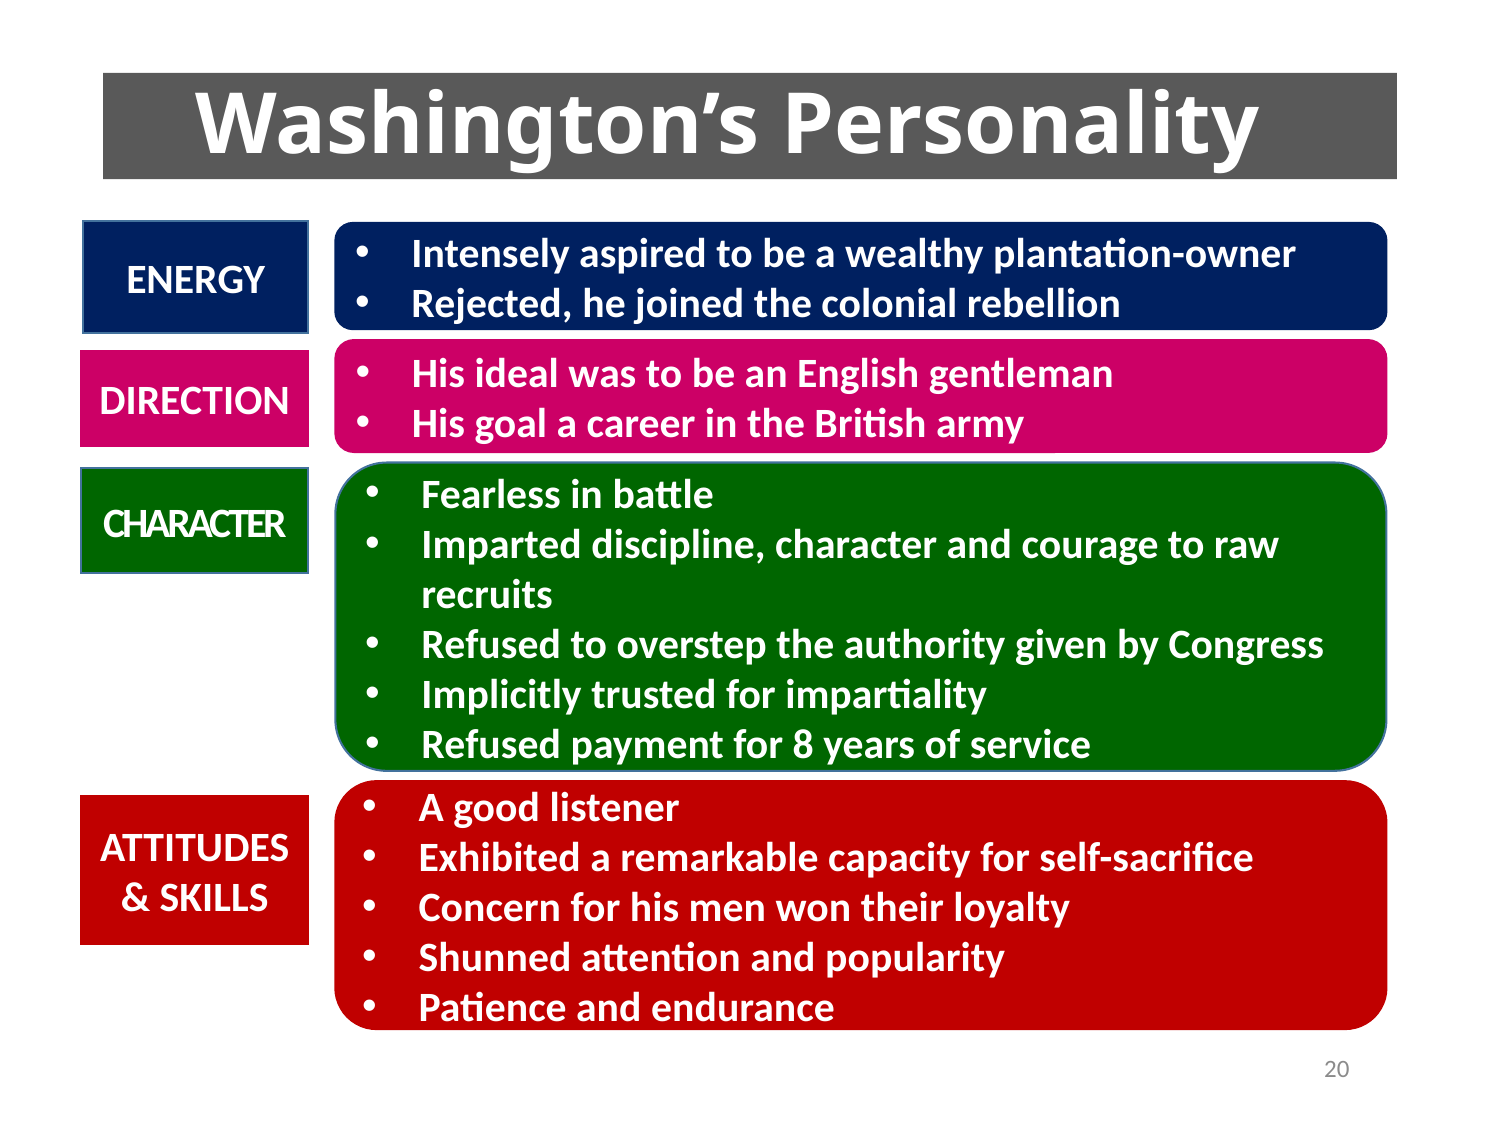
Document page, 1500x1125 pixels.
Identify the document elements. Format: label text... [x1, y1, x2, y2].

text_box His ideal was to be an English gentleman His goal a career in the British army [334, 339, 1388, 454]
text_box DIRECTION [80, 350, 309, 447]
text_box ENERGY [82, 220, 309, 334]
text_box Fearless in battle Imparted discipline, character and courage to raw recruits Refused to overstep the authority given by Congress Implicitly trusted for impartiality Refused payment for 8 years of service [334, 461, 1388, 772]
text_box Intensely aspired to be a wealthy plantation-owner Rejected, he joined the colonial rebellion [334, 221, 1388, 331]
text_box A good listener Exhibited a remarkable capacity for self-sacrifice Concern for his men won their loyalty Shunned attention and popularity Patience and endurance [334, 780, 1388, 1031]
title Washington’s Personality [103, 72, 1397, 180]
text_box ATTITUDES & SKILLS [80, 795, 309, 945]
text_box 20 [1014, 1037, 1365, 1097]
text_box CHARACTER [80, 467, 309, 574]
